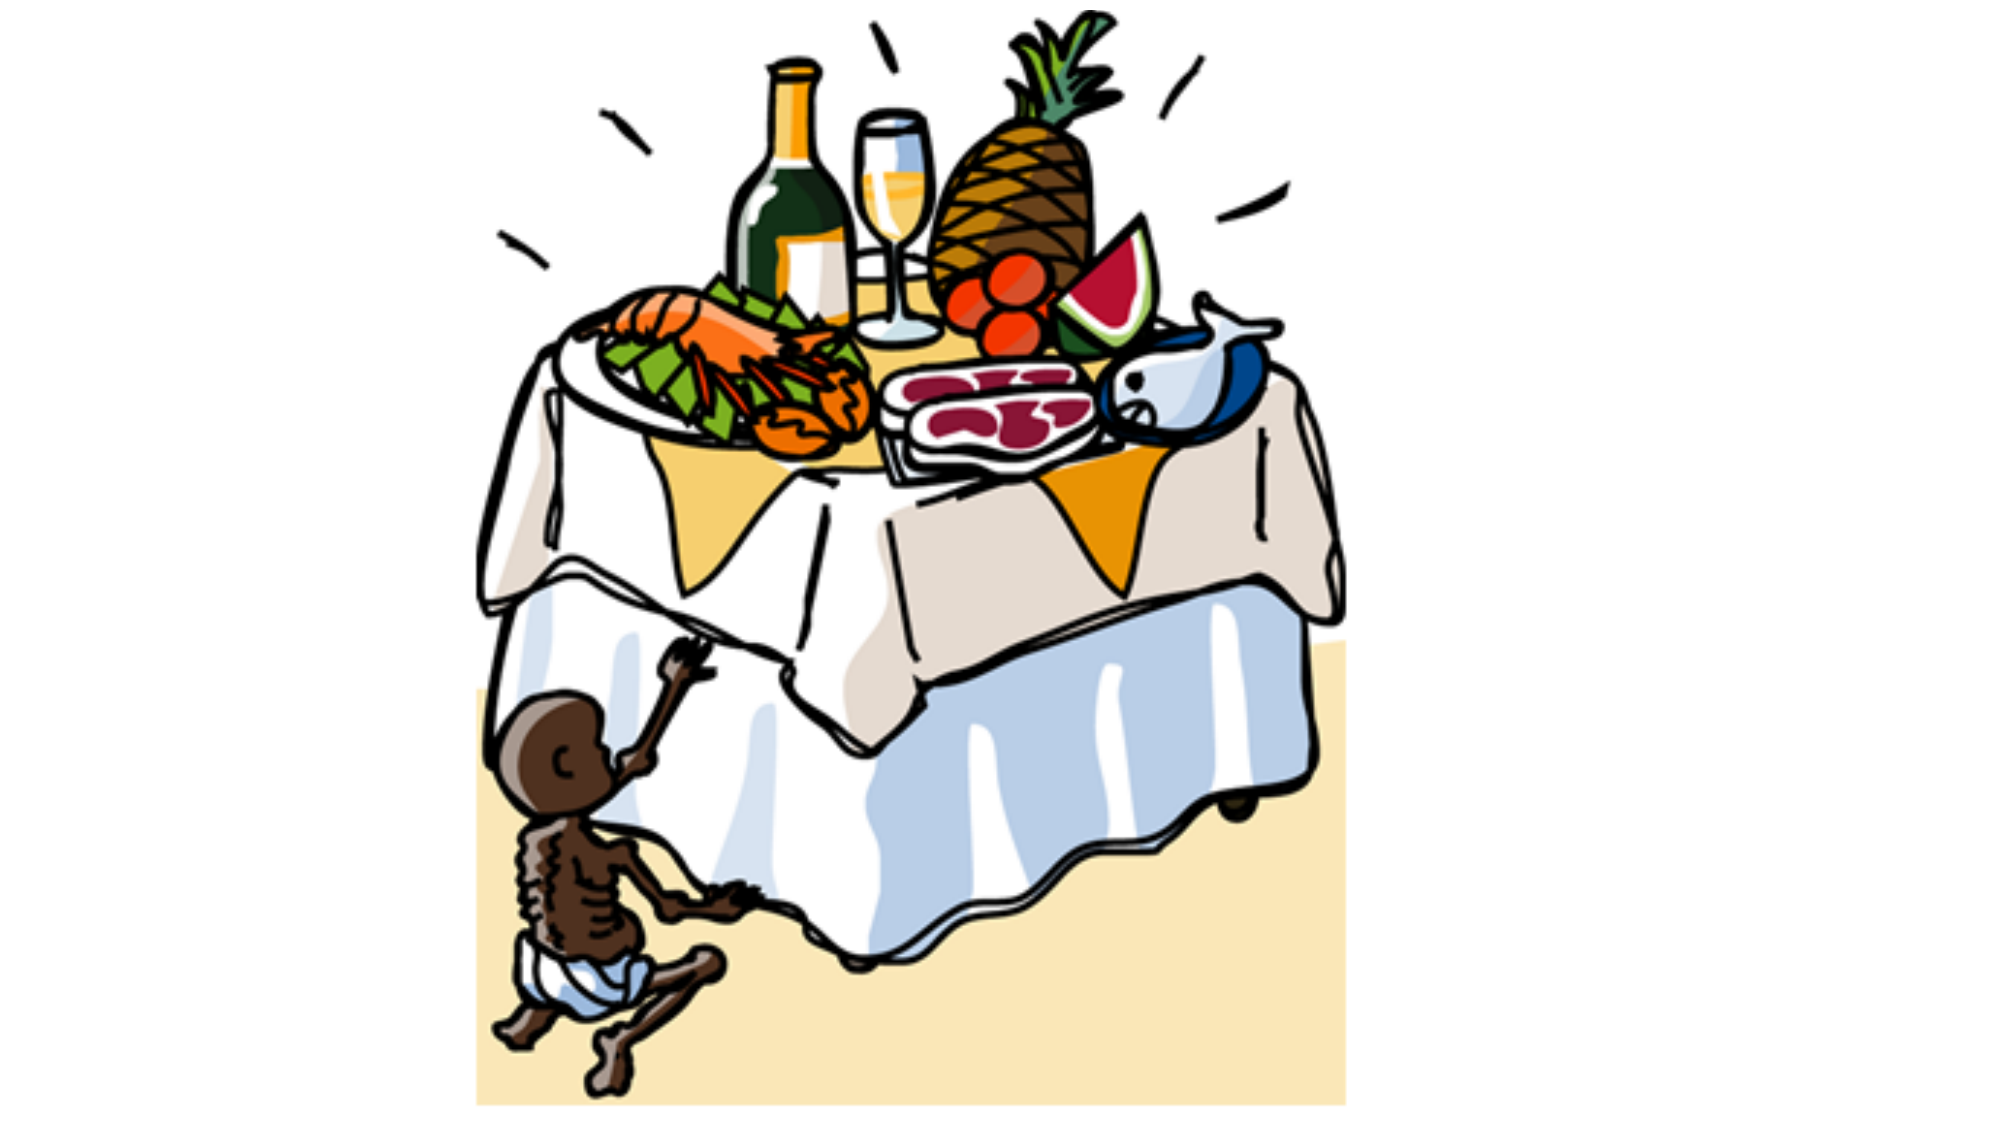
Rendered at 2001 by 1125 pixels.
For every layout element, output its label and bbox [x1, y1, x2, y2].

picture [457, 10, 1376, 1115]
